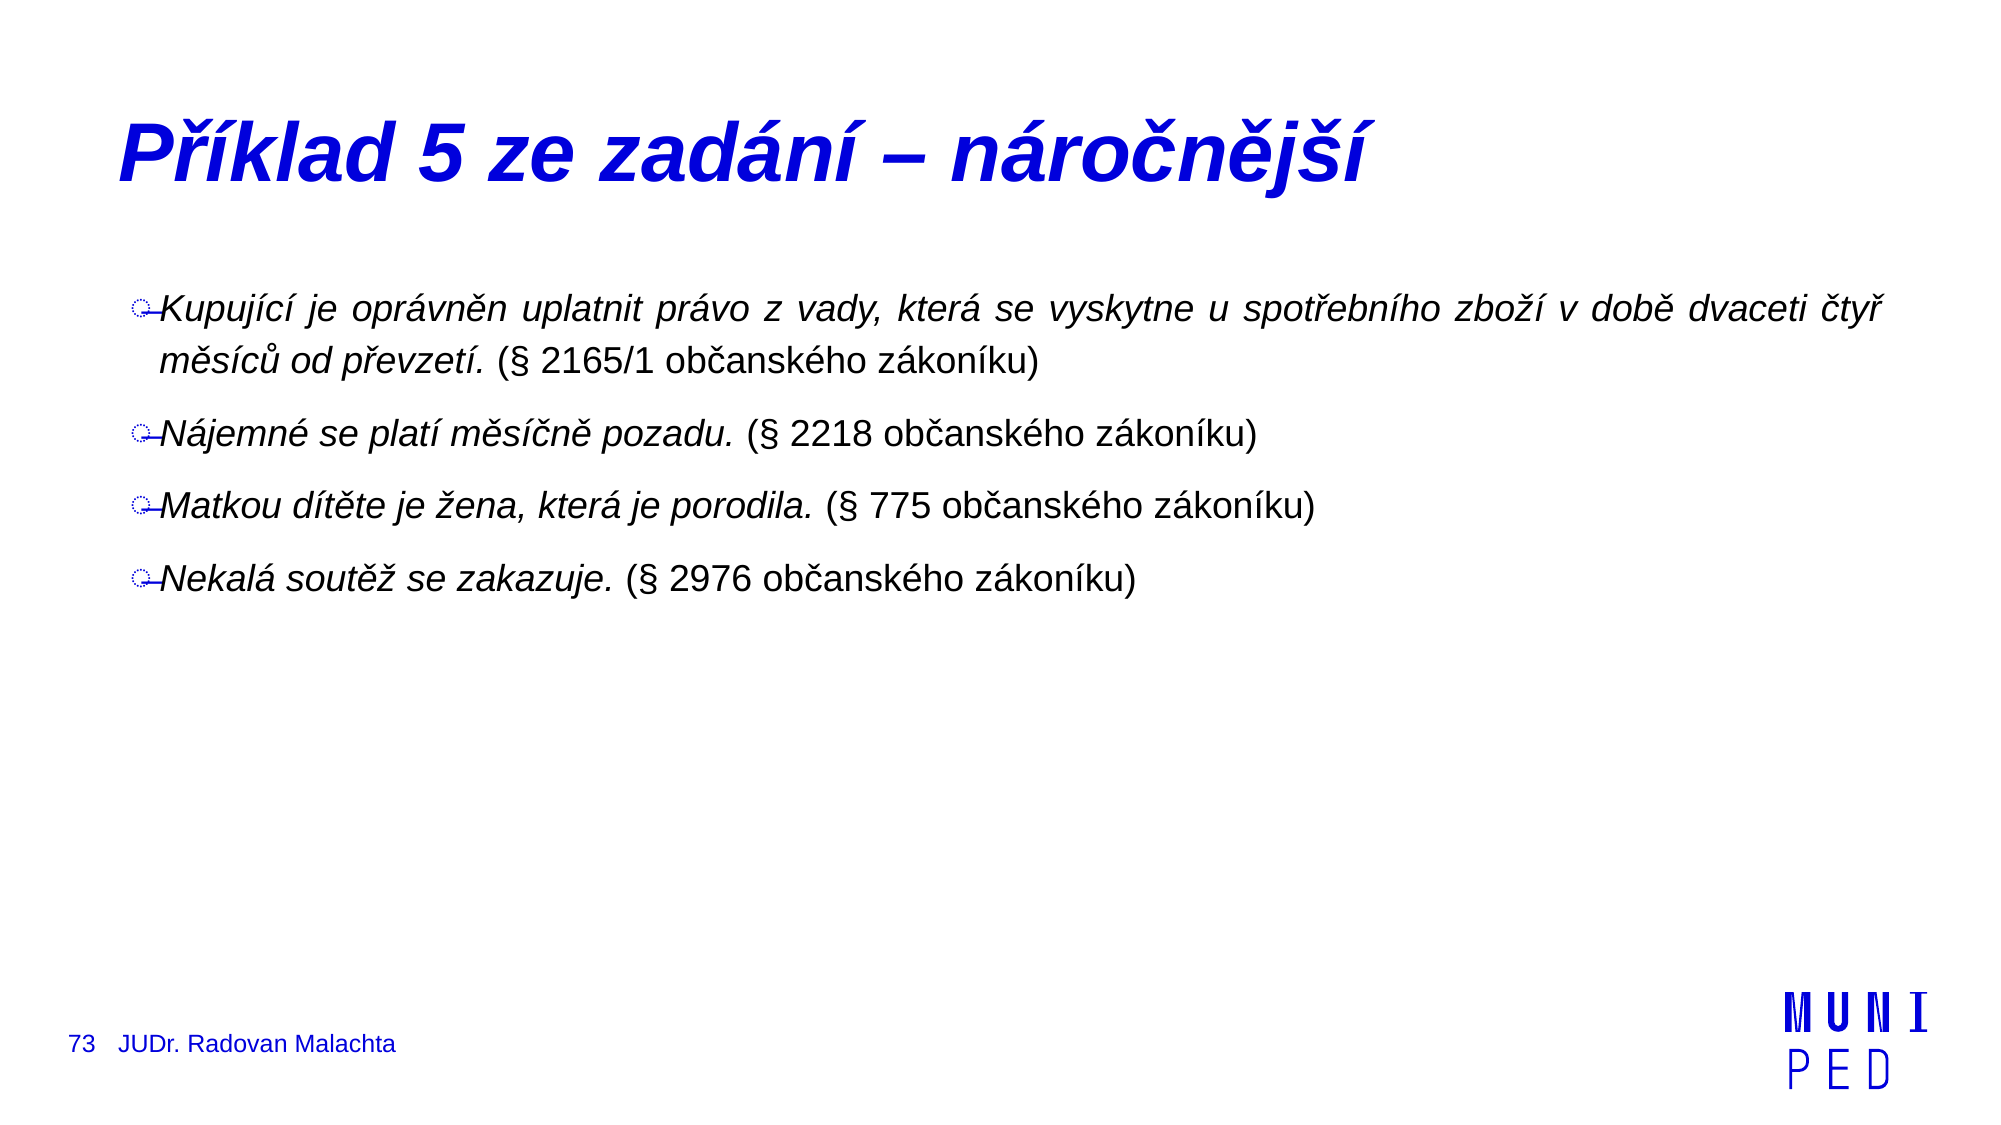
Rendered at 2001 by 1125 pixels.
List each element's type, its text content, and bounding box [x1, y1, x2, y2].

list Kupující je oprávněn uplatnit právo z vady, která se vyskytne u spotřebního zboží v době dvaceti čtyř měsíců od převzetí. (§ 2165/1 občanského zákoníku) Nájemné se platí měsíčně pozadu. (§ 2218 občanského zákoníku) Matkou dítěte je žena, která je porodila. (§ 775 občanského zákoníku) Nekalá soutěž se zakazuje. (§ 2976 občanského zákoníku) [118, 277, 1883, 957]
slide_number 73 [67, 1021, 110, 1063]
footer JUDr. Radovan Malachta [118, 1021, 1418, 1063]
title Příklad 5 ze zadání – náročnější [118, 115, 1883, 190]
